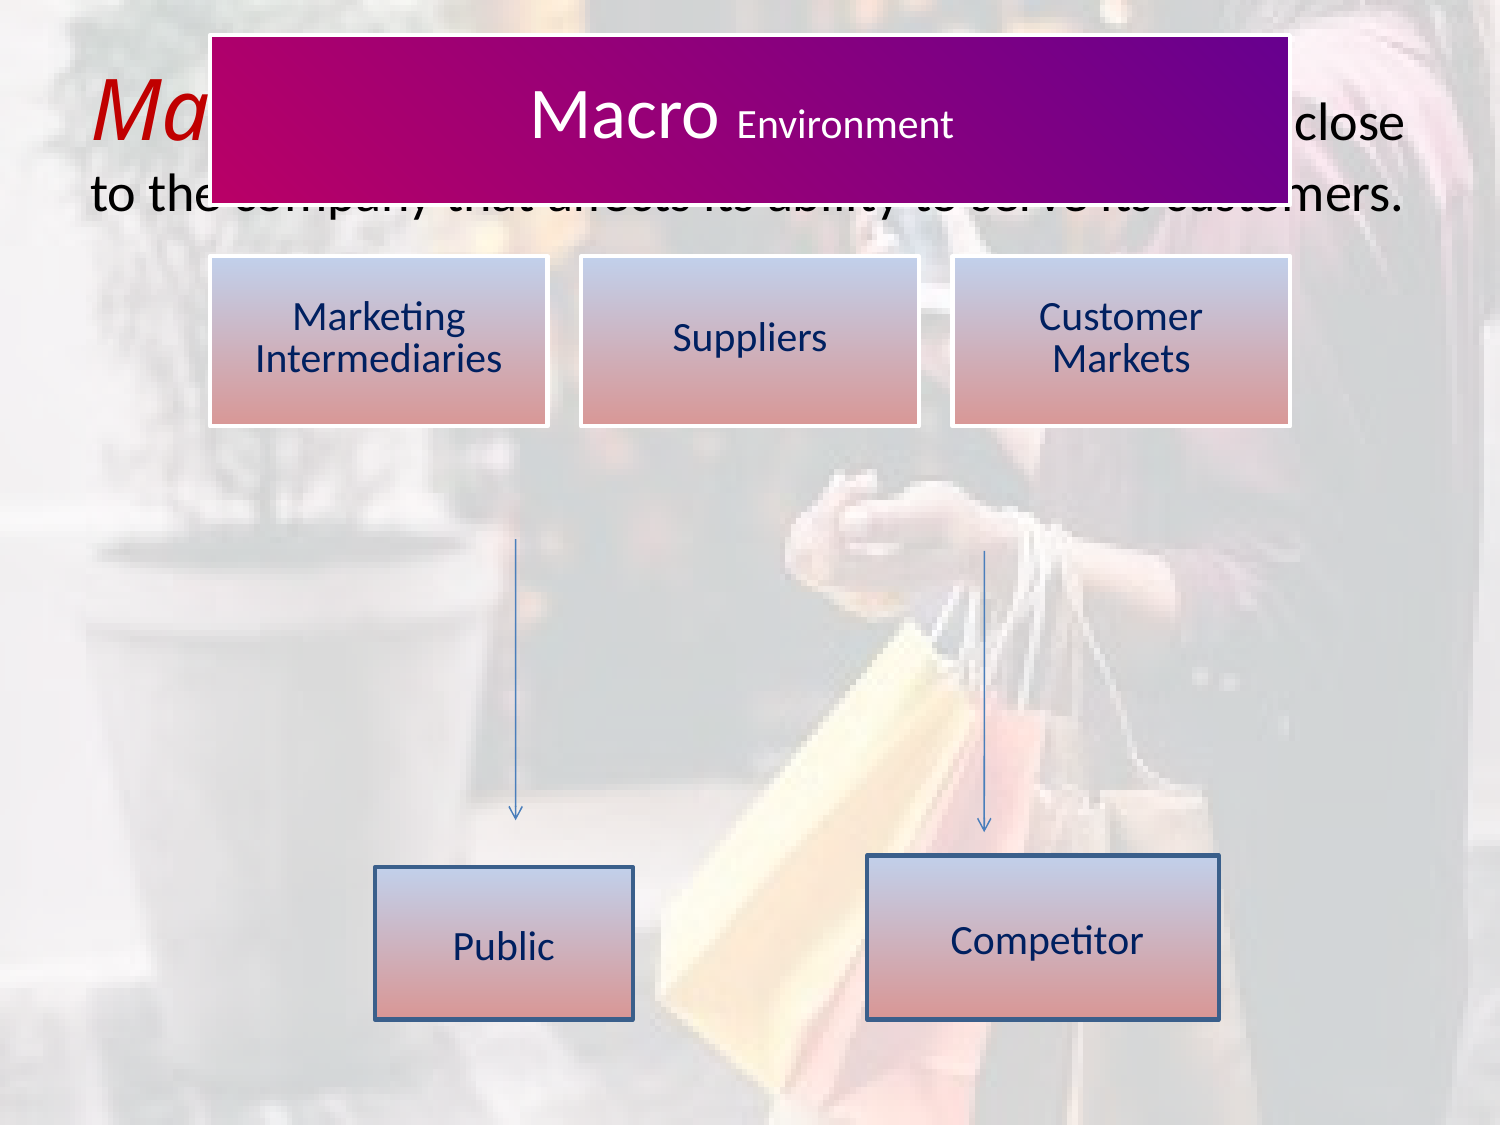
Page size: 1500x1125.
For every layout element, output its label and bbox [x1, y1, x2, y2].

list [74, 34, 1426, 1091]
